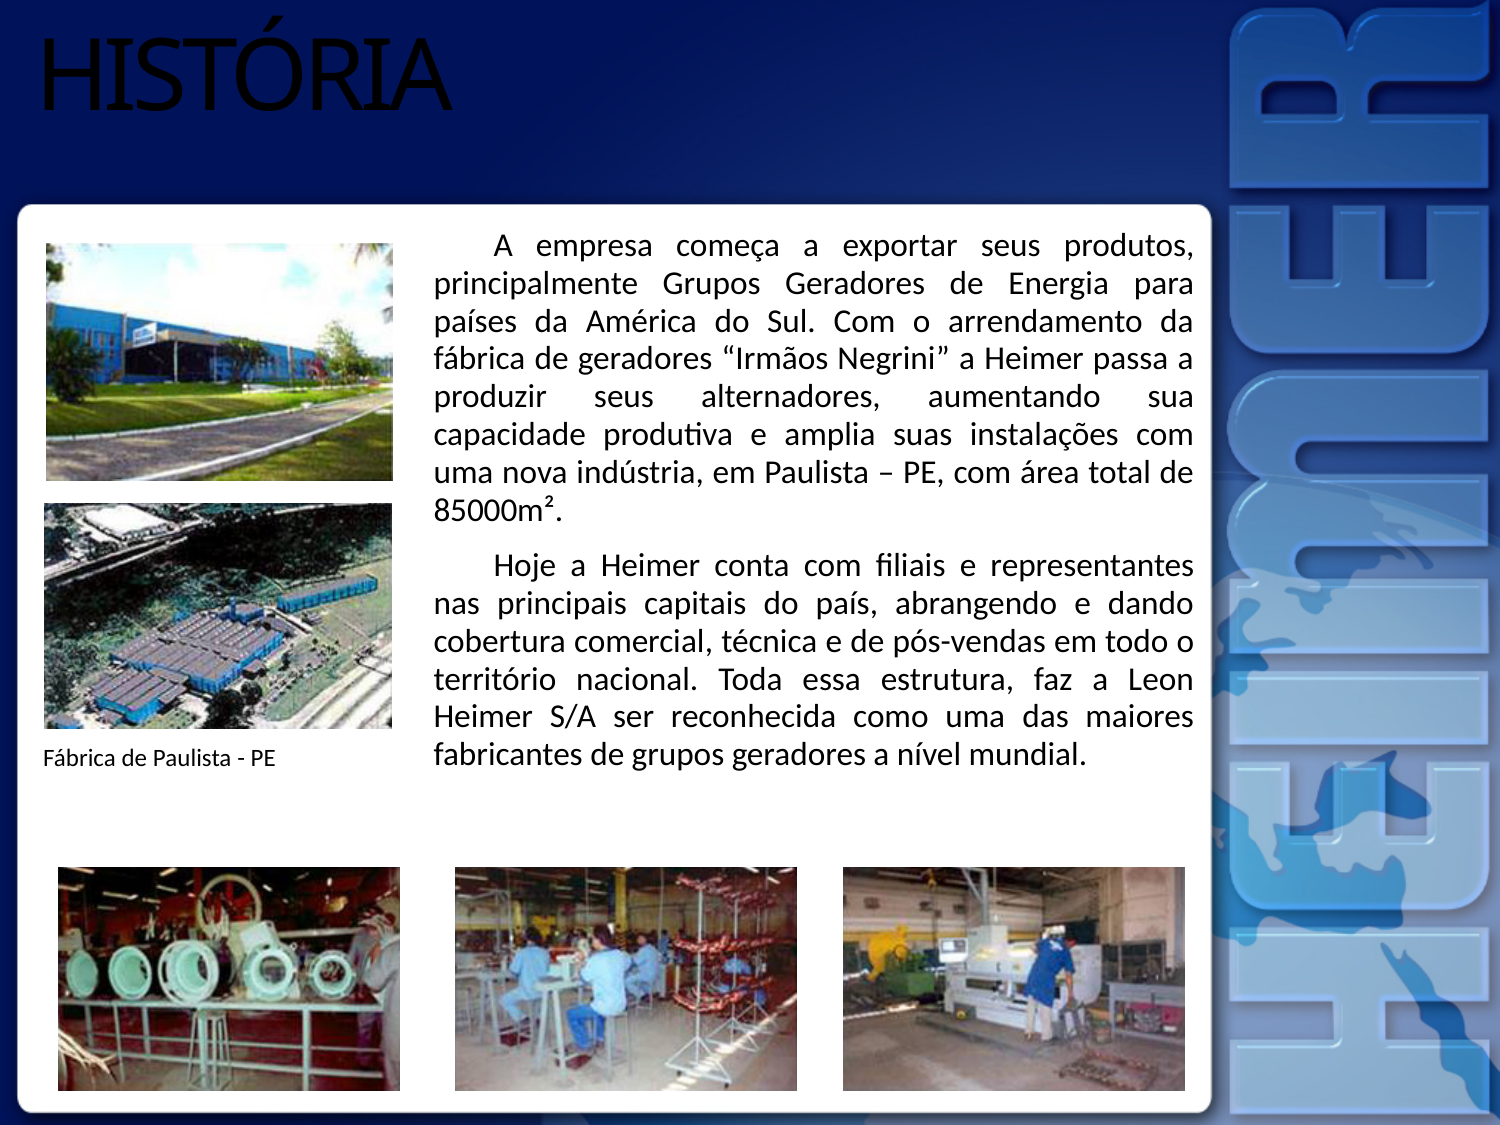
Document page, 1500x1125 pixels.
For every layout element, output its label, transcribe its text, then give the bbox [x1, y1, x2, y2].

list A empresa começa a exportar seus produtos, principalmente Grupos Geradores de Energia para países da América do Sul. Com o arrendamento da fábrica de geradores “Irmãos Negrini” a Heimer passa a produzir seus alternadores, aumentando sua capacidade produtiva e amplia suas instalações com uma nova indústria, em Paulista – PE, com área total de 85000m². Hoje a Heimer conta com filiais e representantes nas principais capitais do país, abrangendo e dando cobertura comercial, técnica e de pós-vendas em todo o território nacional. Toda essa estrutura, faz a Leon Heimer S/A ser reconhecida como uma das maiores fabricantes de grupos geradores a nível mundial. [433, 222, 1196, 868]
picture [0, 0, 1500, 1125]
title História [34, 34, 1196, 118]
text_box Fábrica de Paulista - PE [28, 735, 369, 780]
